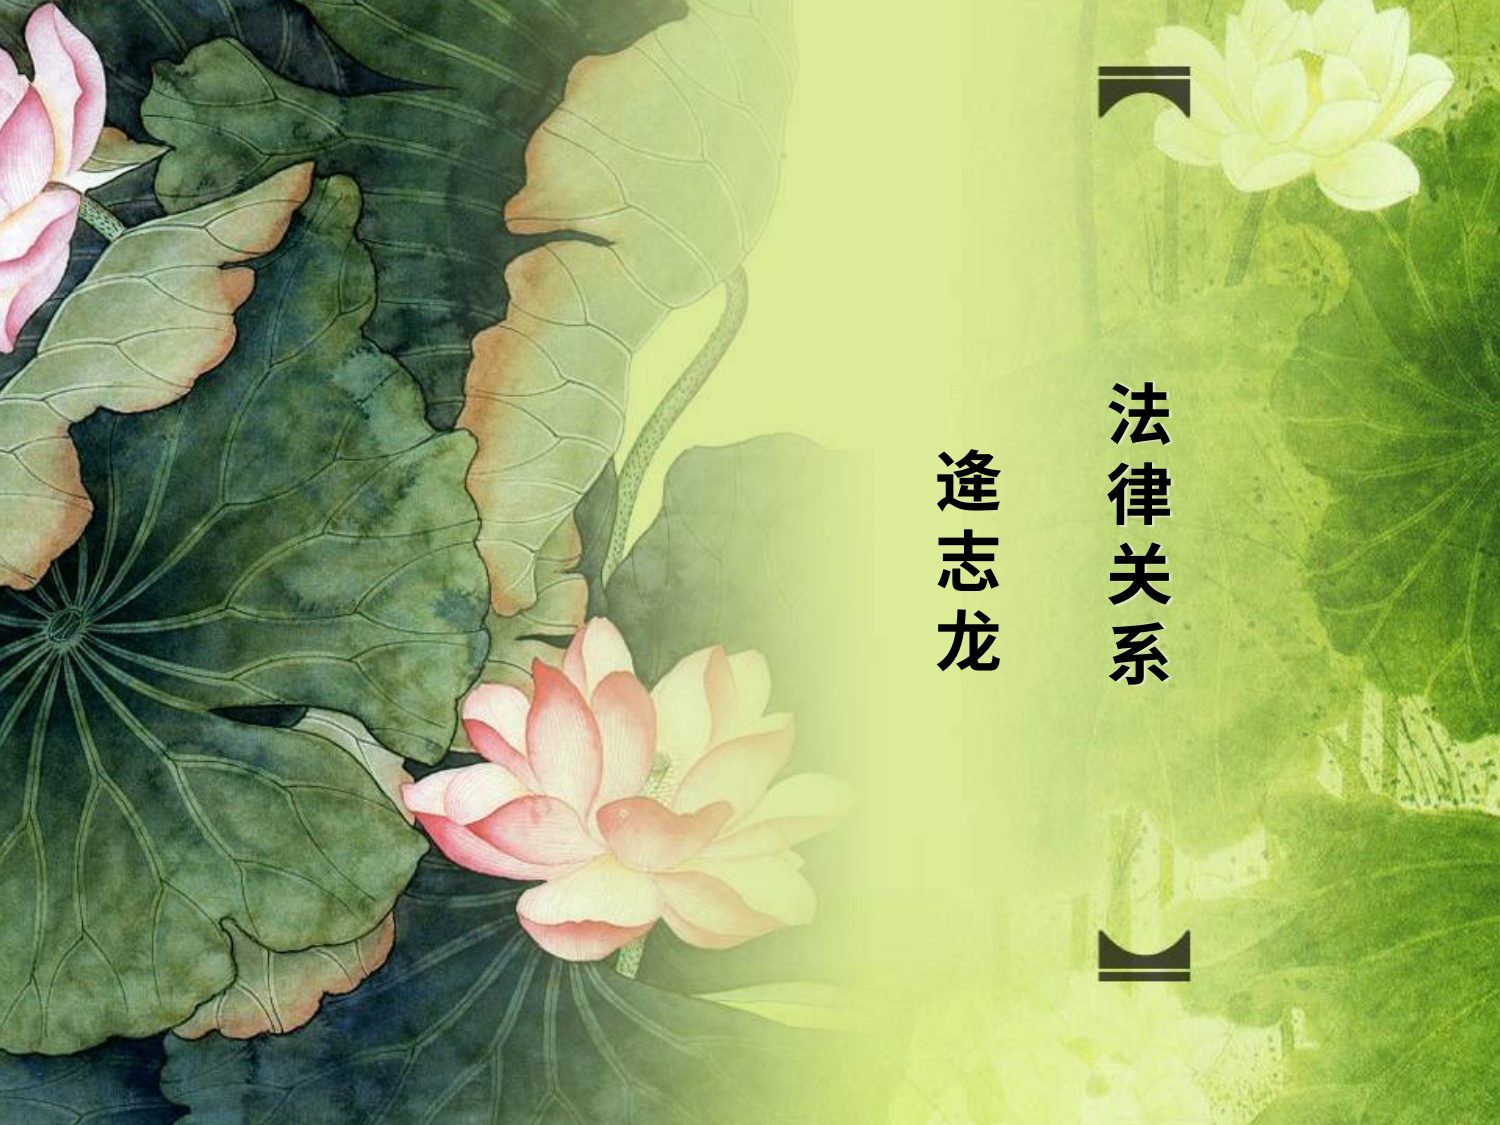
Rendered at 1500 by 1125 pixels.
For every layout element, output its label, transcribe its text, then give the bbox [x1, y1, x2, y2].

subtitle 逄志龙 [915, 432, 1022, 918]
picture [0, 0, 1500, 1125]
title 法律关系 [1080, 160, 1200, 906]
